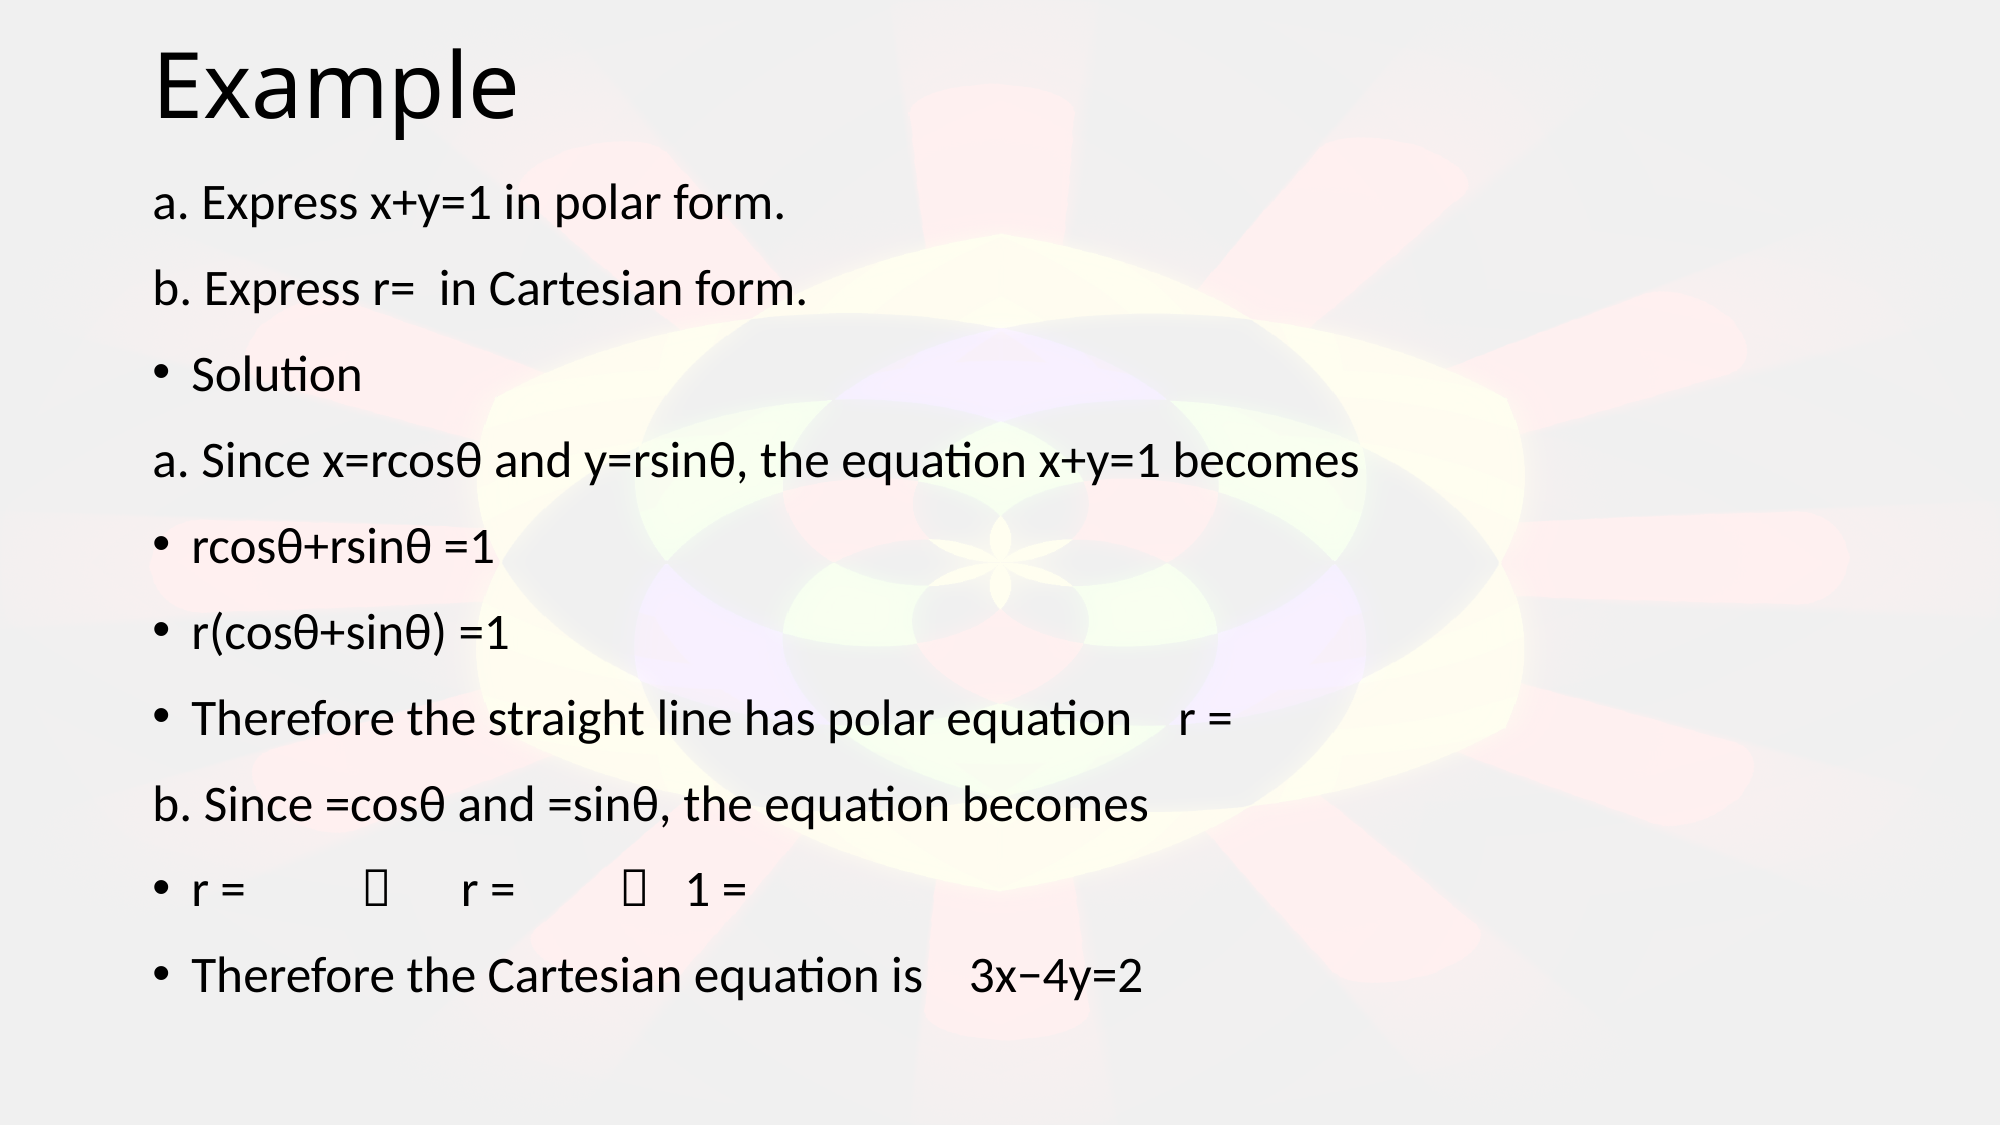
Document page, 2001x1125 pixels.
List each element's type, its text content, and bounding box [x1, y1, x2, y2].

title Example [137, 21, 1863, 156]
